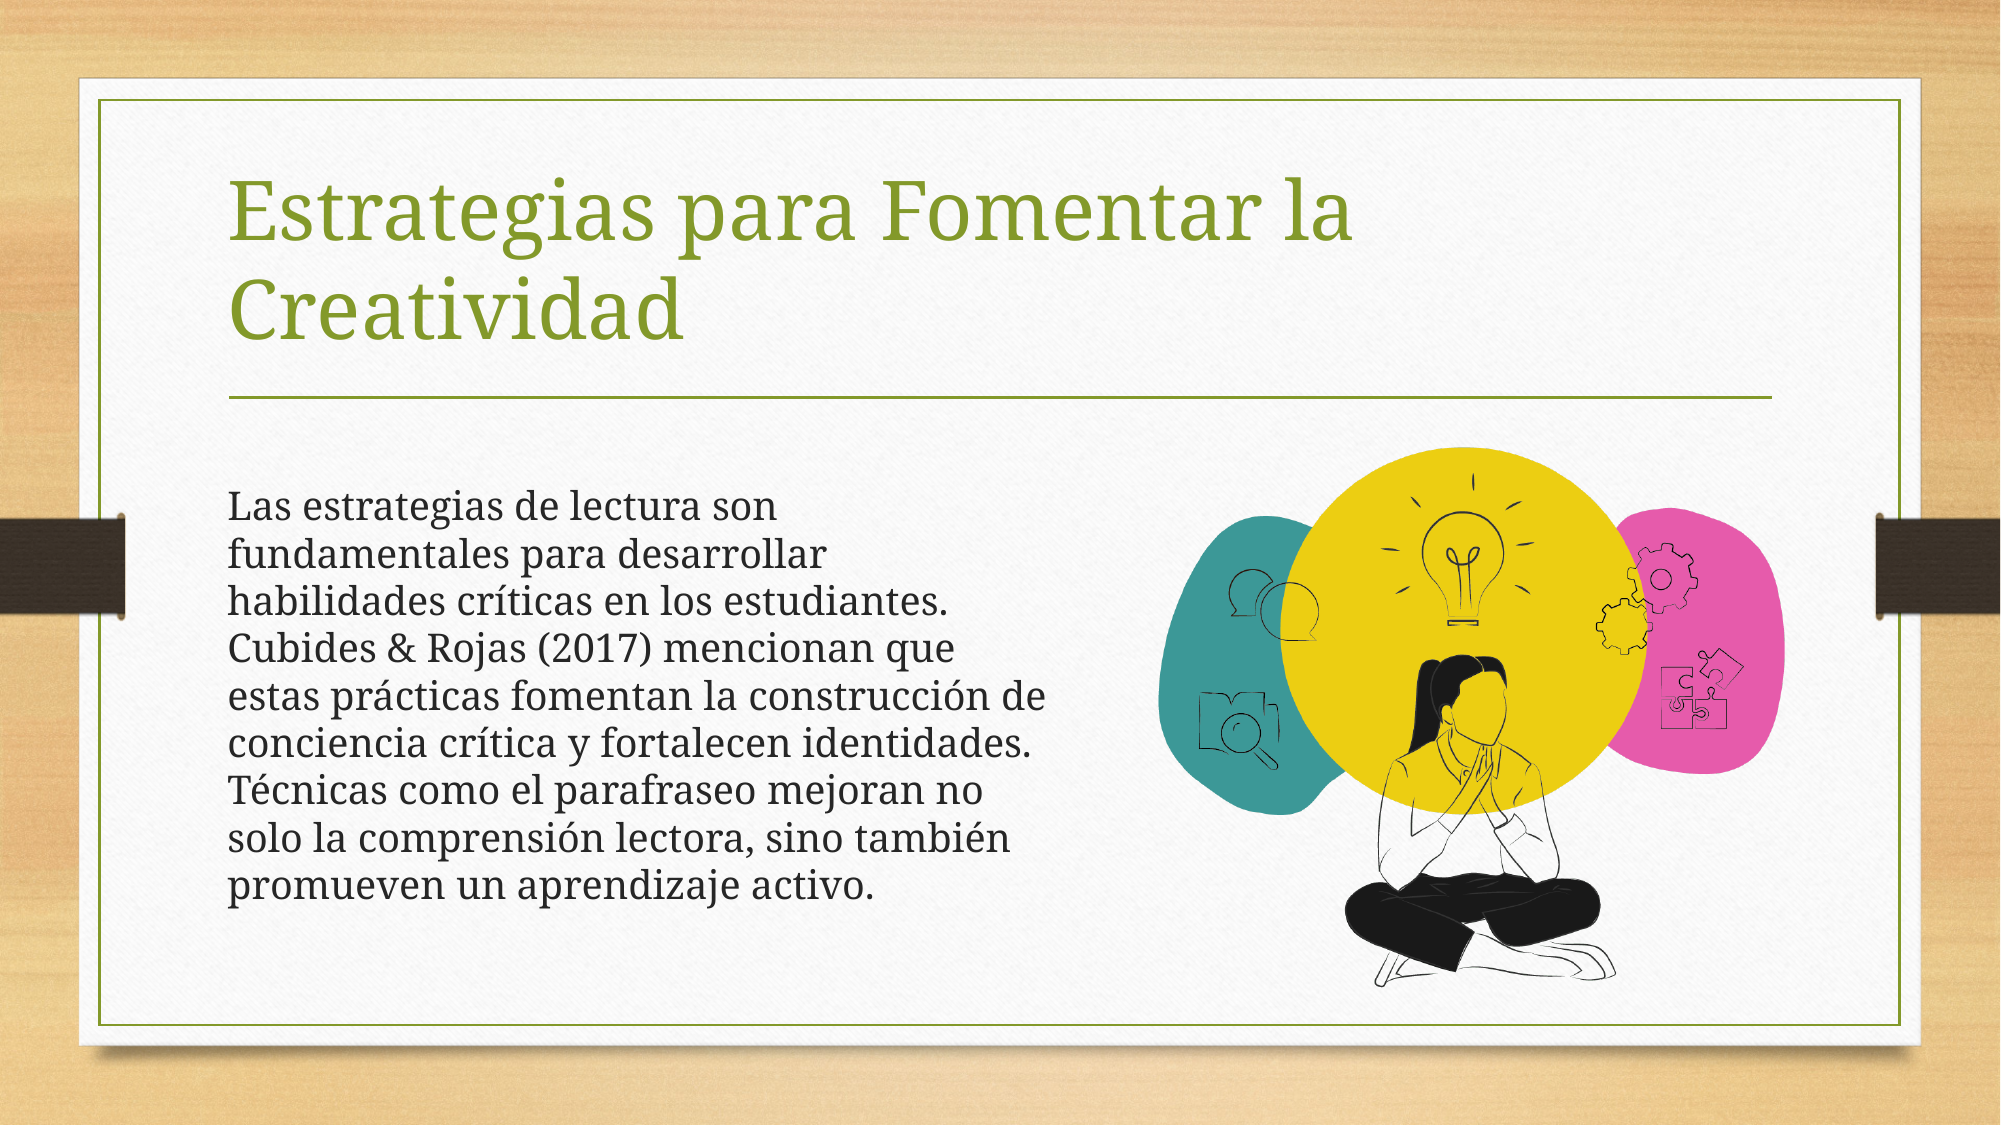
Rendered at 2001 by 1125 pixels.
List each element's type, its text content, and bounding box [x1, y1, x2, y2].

list Las estrategias de lectura son fundamentales para desarrollar habilidades críticas en los estudiantes. Cubides & Rojas (2017) mencionan que estas prácticas fomentan la construcción de conciencia crítica y fortalecen identidades. Técnicas como el parafraseo mejoran no solo la comprensión lectora, sino también promueven un aprendizaje activo. [212, 473, 1062, 929]
picture [0, 0, 2001, 1125]
title Estrategias para Fomentar la Creatividad [212, 150, 1788, 365]
